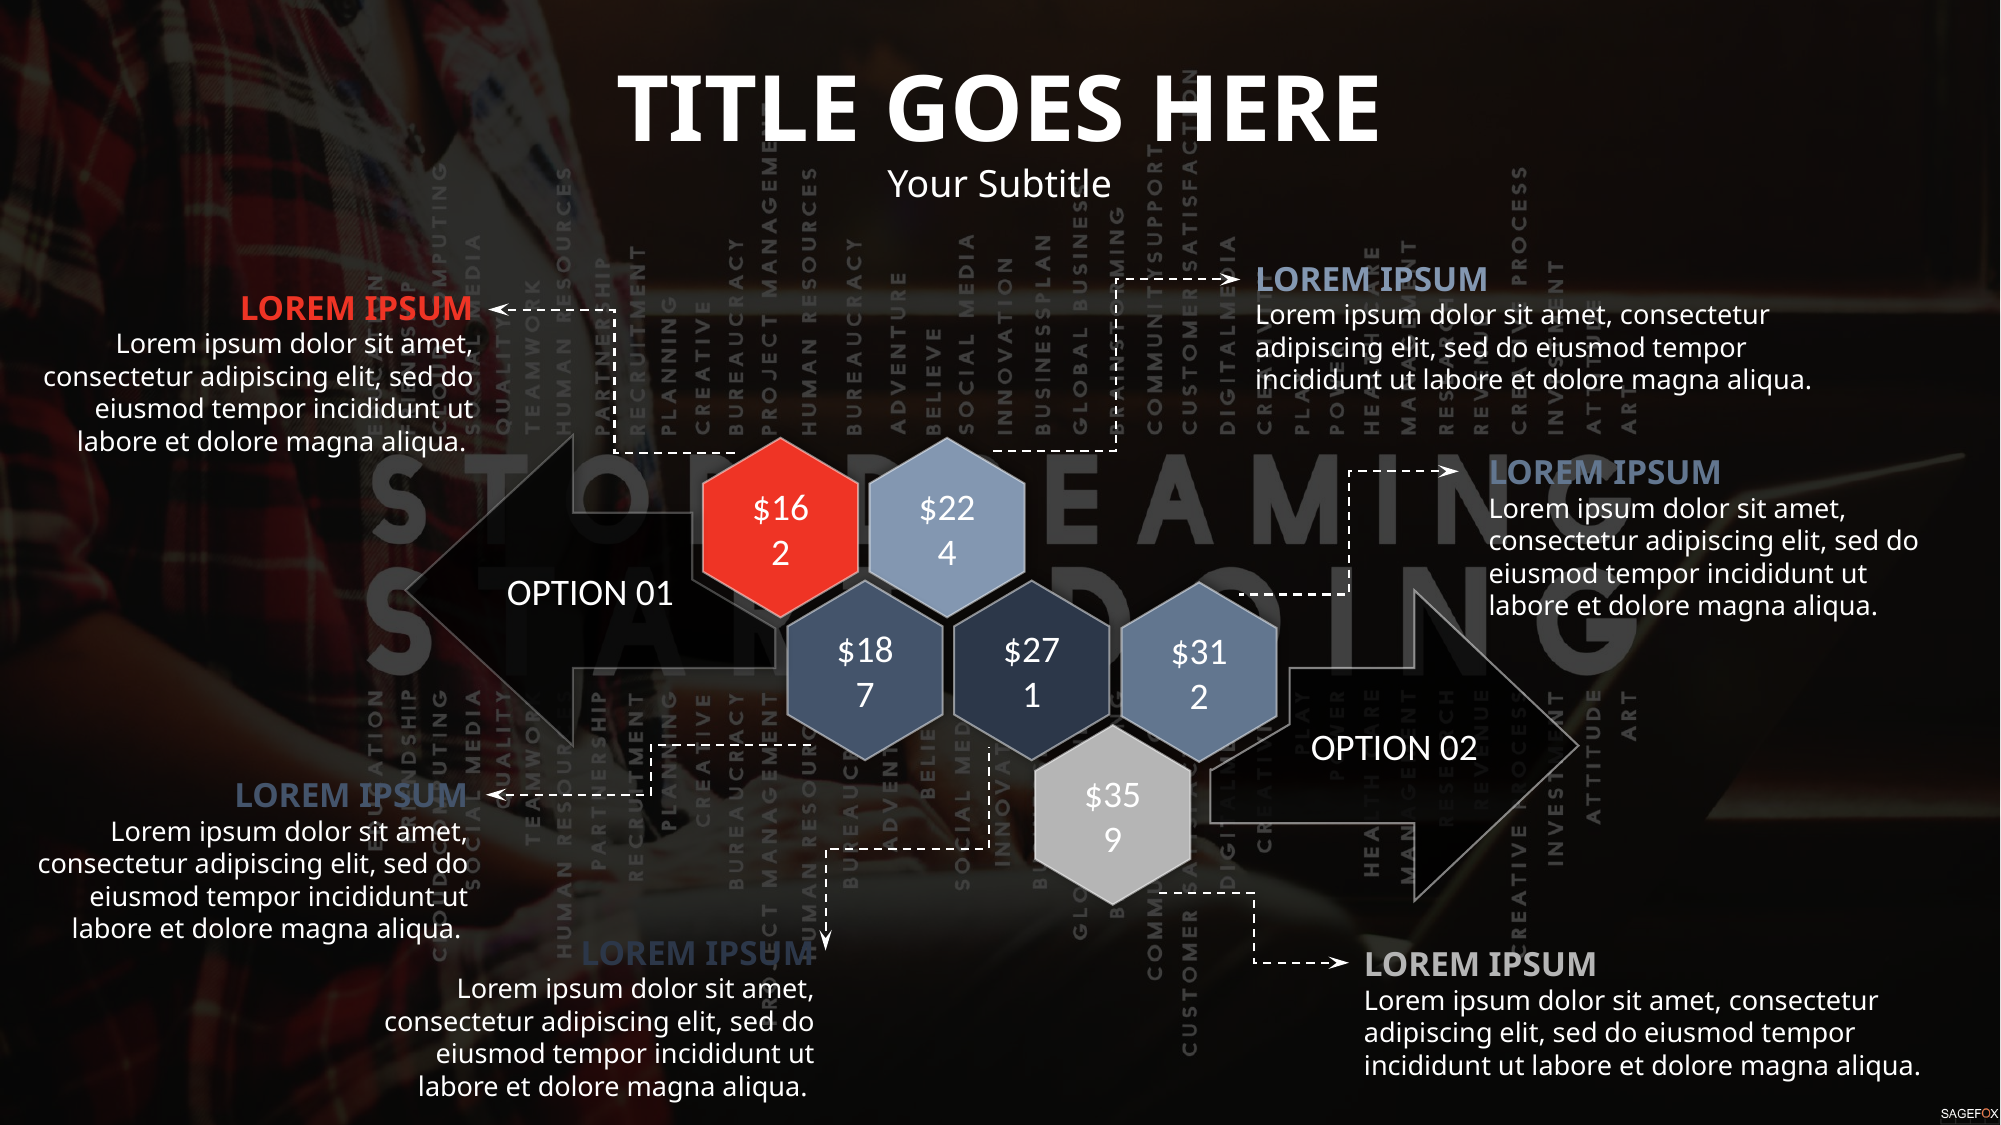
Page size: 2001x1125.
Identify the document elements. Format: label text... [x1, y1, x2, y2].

text_box OPTION 01 [404, 453, 777, 744]
text_box TITLE GOES HERE Your Subtitle [548, 42, 1452, 212]
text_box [1158, 892, 1350, 963]
text_box $162 [701, 436, 860, 619]
text_box $187 [786, 579, 944, 762]
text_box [805, 766, 1010, 931]
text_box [991, 279, 1241, 452]
text_box LOREM IPSUM Lorem ipsum dolor sit amet, consectetur adipiscing elit, sed do eiusmod tempor incididunt ut labore et dolore magna aliqua. [18, 279, 489, 464]
text_box $271 [953, 579, 1111, 762]
text_box LOREM IPSUM Lorem ipsum dolor sit amet, consectetur adipiscing elit, sed do eiusmod tempor incididunt ut labore et dolore magna aliqua. [13, 767, 483, 952]
text_box $312 [1120, 581, 1278, 764]
text_box LOREM IPSUM Lorem ipsum dolor sit amet, consectetur adipiscing elit, sed do eiusmod tempor incididunt ut labore et dolore magna aliqua. [1473, 443, 1944, 629]
text_box LOREM IPSUM Lorem ipsum dolor sit amet, consectetur adipiscing elit, sed do eiusmod tempor incididunt ut labore et dolore magna aliqua. [359, 924, 830, 1109]
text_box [1239, 471, 1459, 595]
text_box $359 [1034, 723, 1192, 906]
picture [0, 0, 2001, 1125]
text_box $224 [868, 436, 1026, 617]
text_box OPTION 02 [1209, 595, 1580, 904]
text_box LOREM IPSUM Lorem ipsum dolor sit amet, consectetur adipiscing elit, sed do eiusmod tempor incididunt ut labore et dolore magna aliqua. [1349, 935, 1944, 1089]
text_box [485, 744, 816, 795]
text_box LOREM IPSUM Lorem ipsum dolor sit amet, consectetur adipiscing elit, sed do eiusmod tempor incididunt ut labore et dolore magna aliqua. [1240, 250, 1879, 403]
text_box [488, 309, 741, 453]
